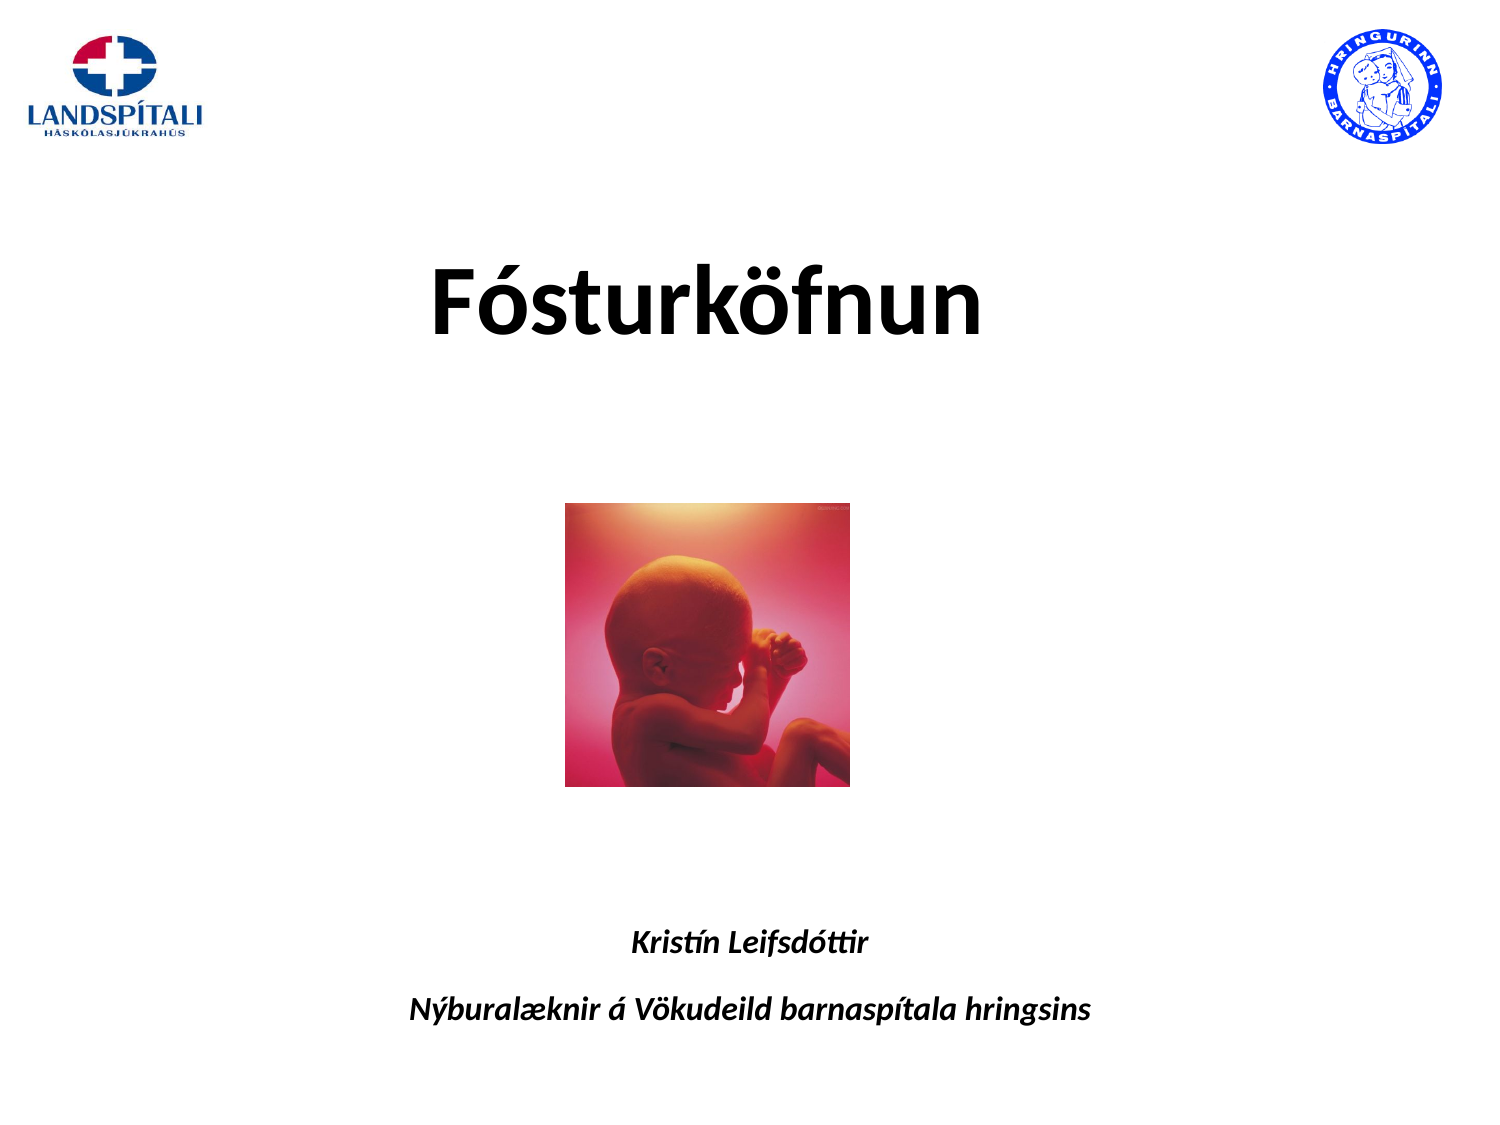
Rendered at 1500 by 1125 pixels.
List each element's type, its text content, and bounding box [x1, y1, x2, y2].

picture [565, 503, 850, 787]
title Fósturköfnun [32, 121, 1383, 468]
picture [23, 29, 208, 141]
picture [1322, 29, 1443, 144]
list Kristín Leifsdóttir Nýburalæknir á Vökudeild barnaspítala hringsins [75, 370, 1425, 1040]
